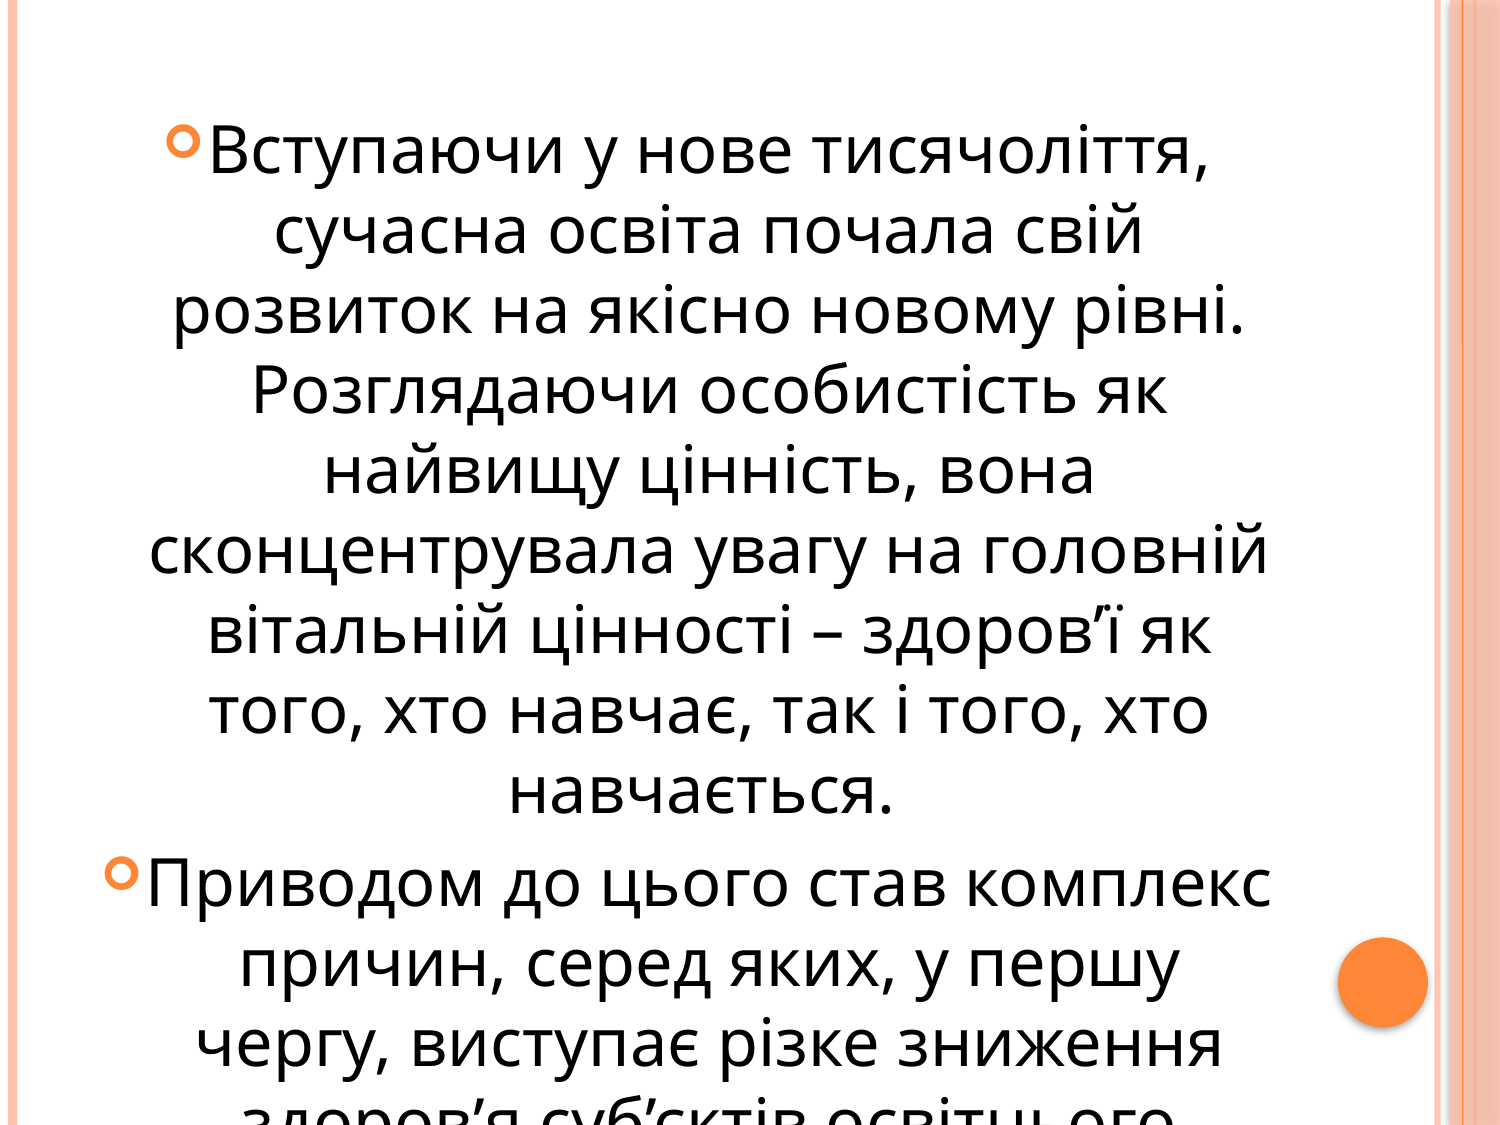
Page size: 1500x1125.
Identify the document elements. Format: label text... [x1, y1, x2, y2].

list Вступаючи у нове тисячоліття, сучасна освіта почала свій розвиток на якісно новому рівні. Розглядаючи особистість як найвищу цінність, вона сконцентрувала увагу на головній вітальній цінності – здоров’ї як того, хто навчає, так і того, хто навчається. Приводом до цього став комплекс причин, серед яких, у першу чергу, виступає різке зниження здоров’я суб’єктів освітнього процесу. [75, 99, 1300, 1062]
